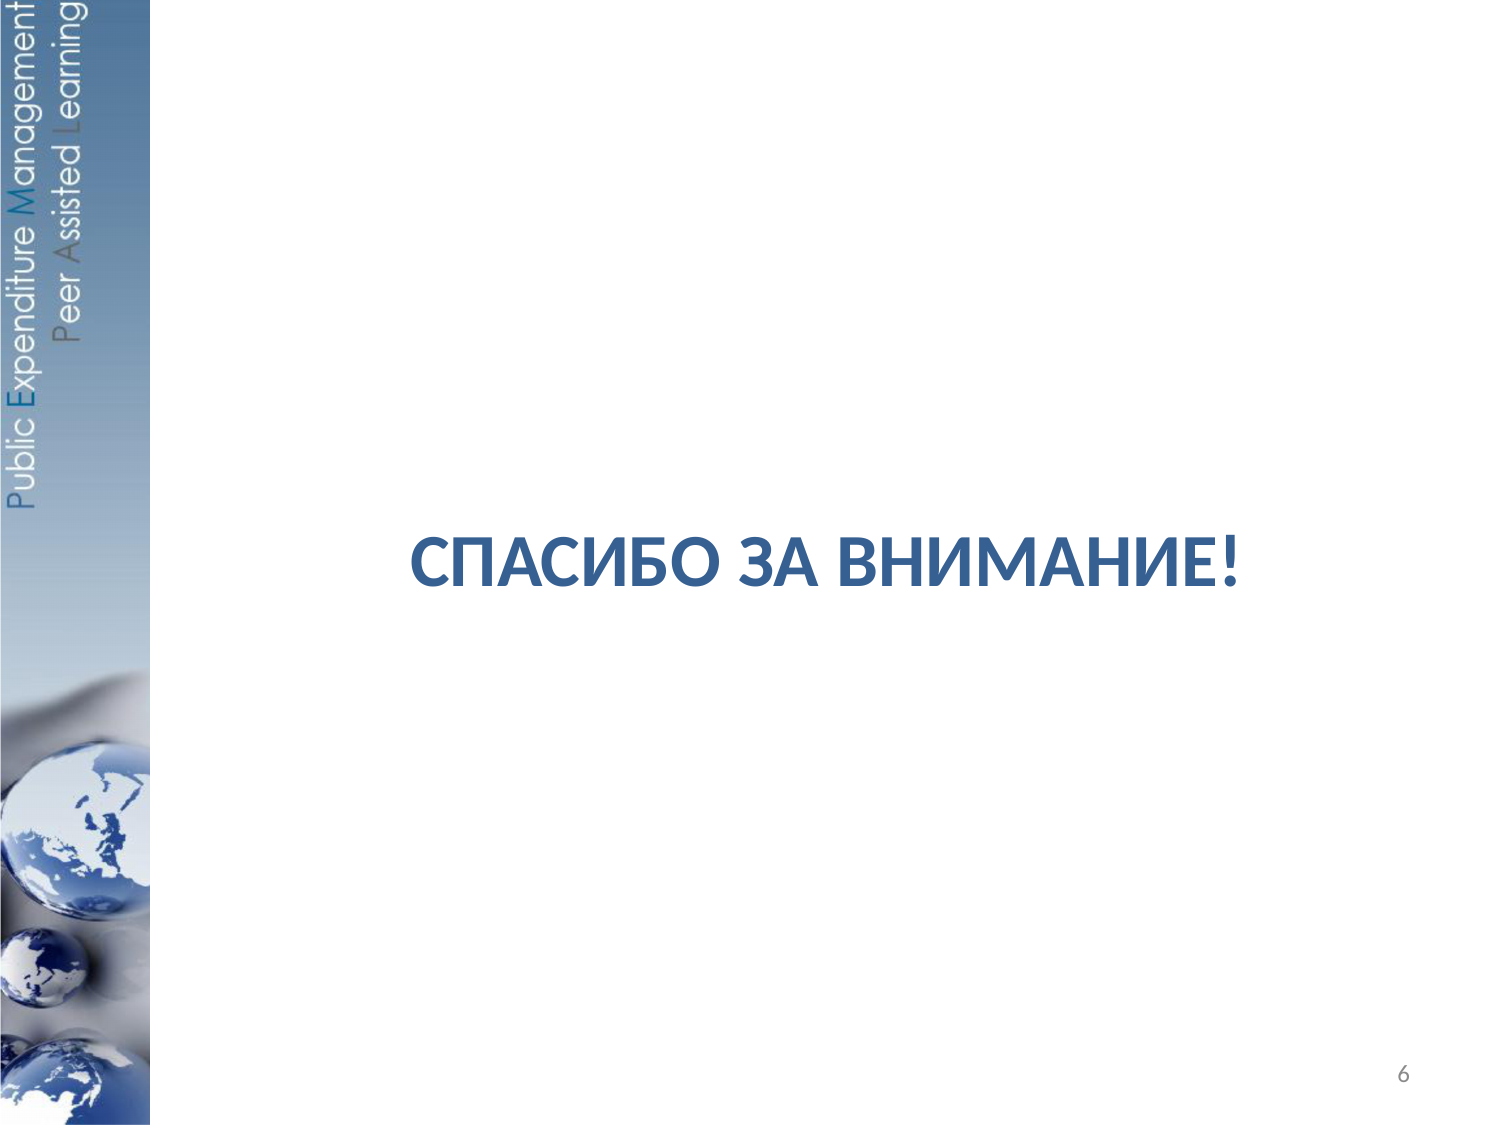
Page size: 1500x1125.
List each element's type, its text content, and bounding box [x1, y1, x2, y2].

subtitle СПАСИБО ЗА ВНИМАНИЕ! [206, 503, 1447, 720]
picture [0, 487, 638, 638]
slide_number 6 [1074, 1042, 1425, 1103]
